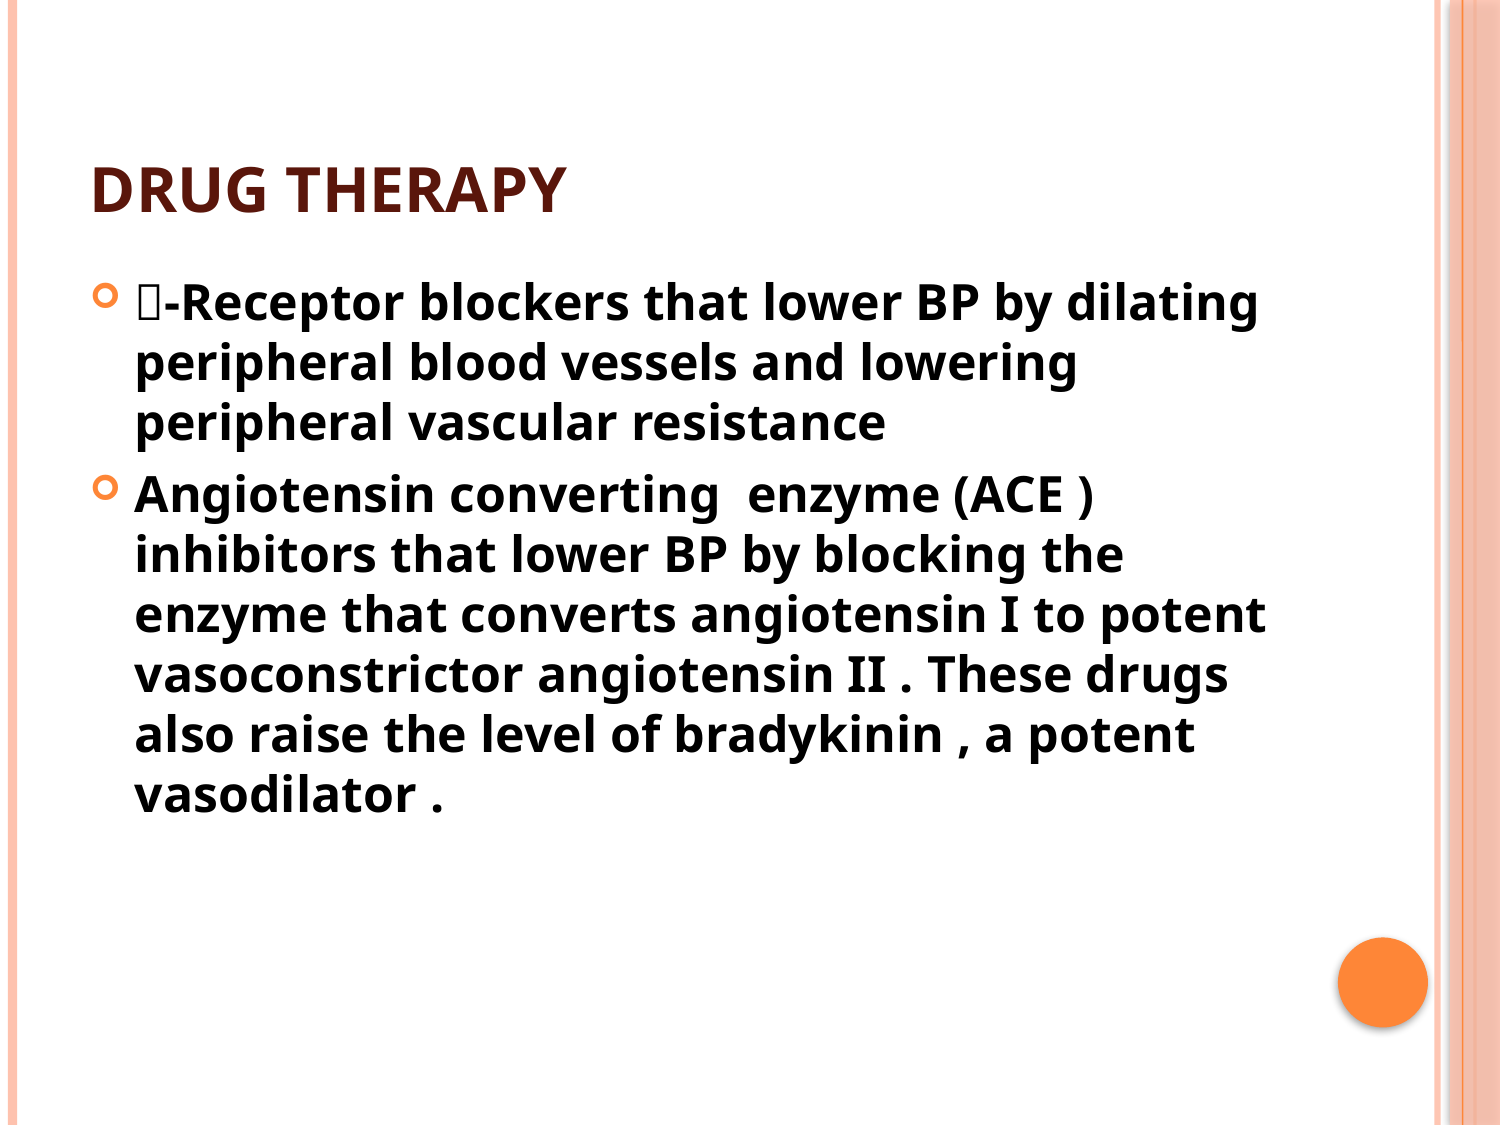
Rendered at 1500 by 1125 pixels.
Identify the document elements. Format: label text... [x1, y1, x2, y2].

title Drug therapy [75, 45, 1300, 233]
list -Receptor blockers that lower BP by dilating peripheral blood vessels and lowering peripheral vascular resistance Angiotensin converting enzyme (ACE ) inhibitors that lower BP by blocking the enzyme that converts angiotensin I to potent vasoconstrictor angiotensin II . These drugs also raise the level of bradykinin , a potent vasodilator . [75, 262, 1300, 1062]
